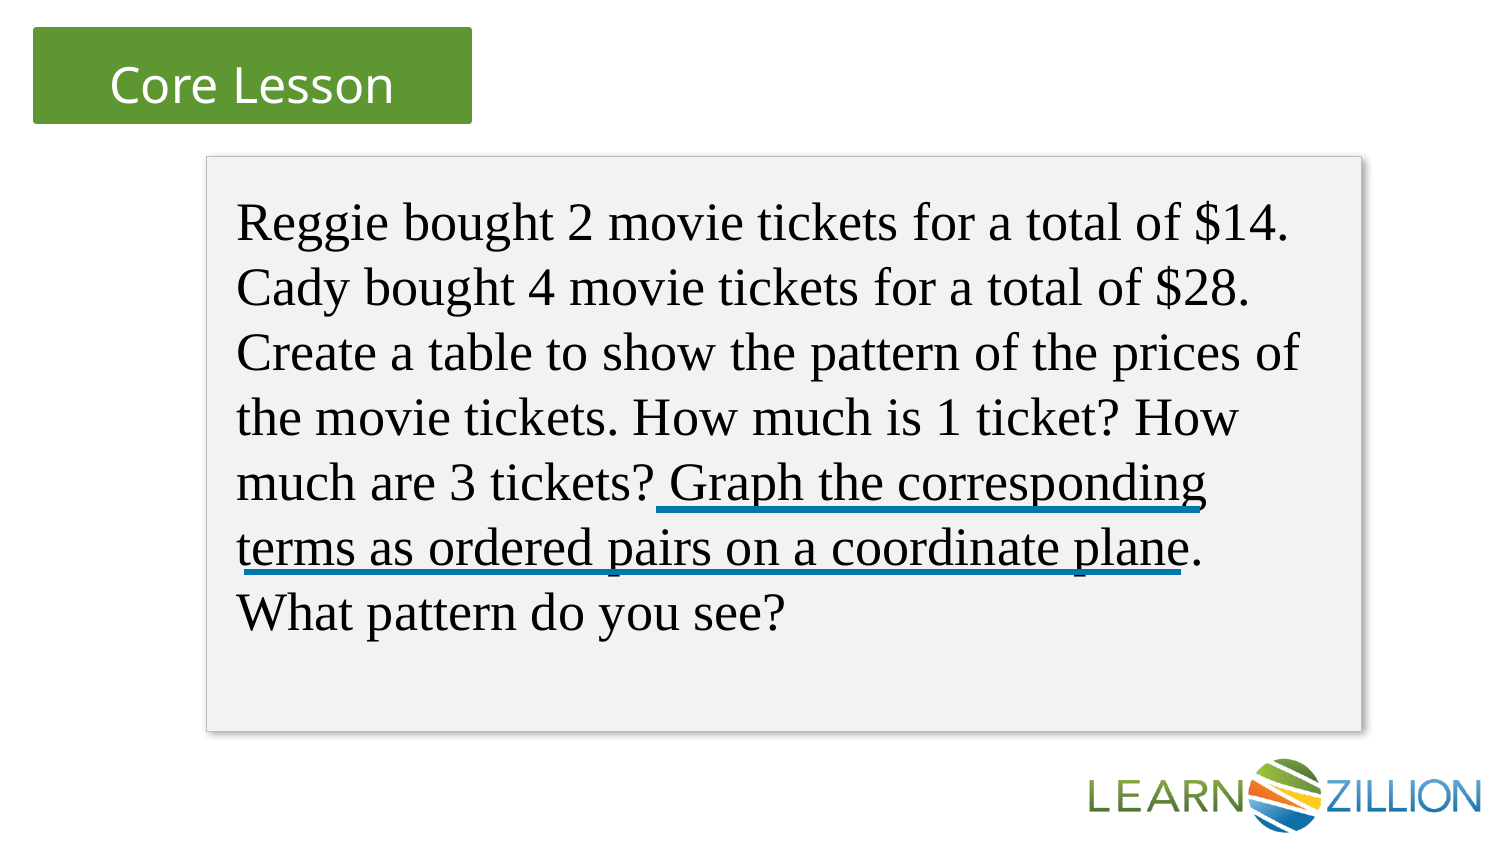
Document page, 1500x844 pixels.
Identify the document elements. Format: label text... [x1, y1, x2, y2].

picture [1087, 755, 1482, 835]
text_box Reggie bought 2 movie tickets for a total of $14. Cady bought 4 movie tickets for a total of $28. Create a table to show the pattern of the prices of the movie tickets. How much is 1 ticket? How much are 3 tickets? Graph the corresponding terms as ordered pairs on a coordinate plane. What pattern do you see? [205, 155, 1362, 732]
